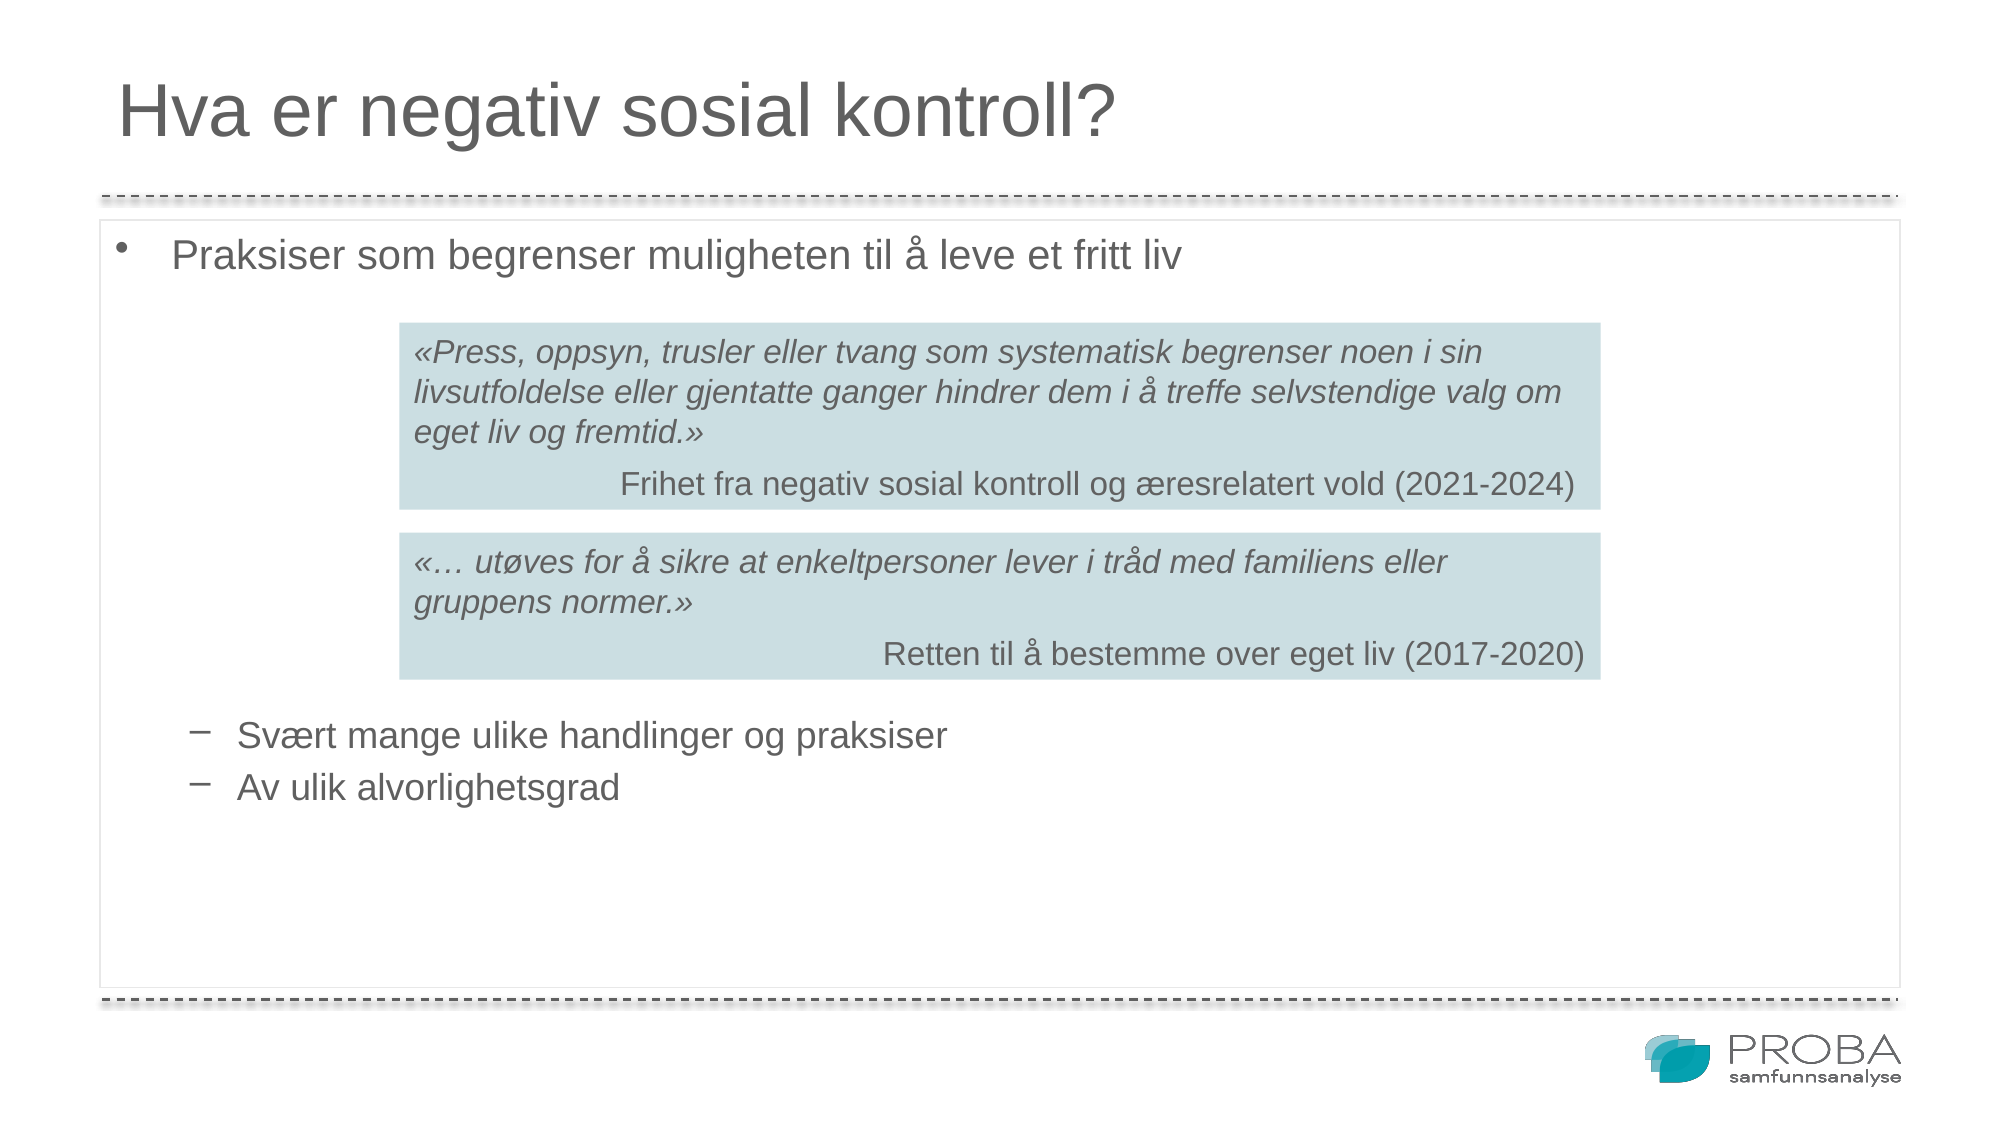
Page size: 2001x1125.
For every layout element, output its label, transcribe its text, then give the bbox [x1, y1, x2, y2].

text_box «… utøves for å sikre at enkeltpersoner lever i tråd med familiens eller gruppens normer.» Retten til å bestemme over eget liv (2017-2020) [399, 532, 1601, 680]
list Praksiser som begrenser muligheten til å leve et fritt liv Svært mange ulike handlinger og praksiser Av ulik alvorlighetsgrad [99, 219, 1901, 988]
title Hva er negativ sosial kontroll? [102, 30, 1903, 183]
text_box «Press, oppsyn, trusler eller tvang som systematisk begrenser noen i sin livsutfoldelse eller gjentatte ganger hindrer dem i å treffe selvstendige valg om eget liv og fremtid.» Frihet fra negativ sosial kontroll og æresrelatert vold (2021-2024) [399, 322, 1601, 510]
picture [1645, 1034, 1901, 1087]
